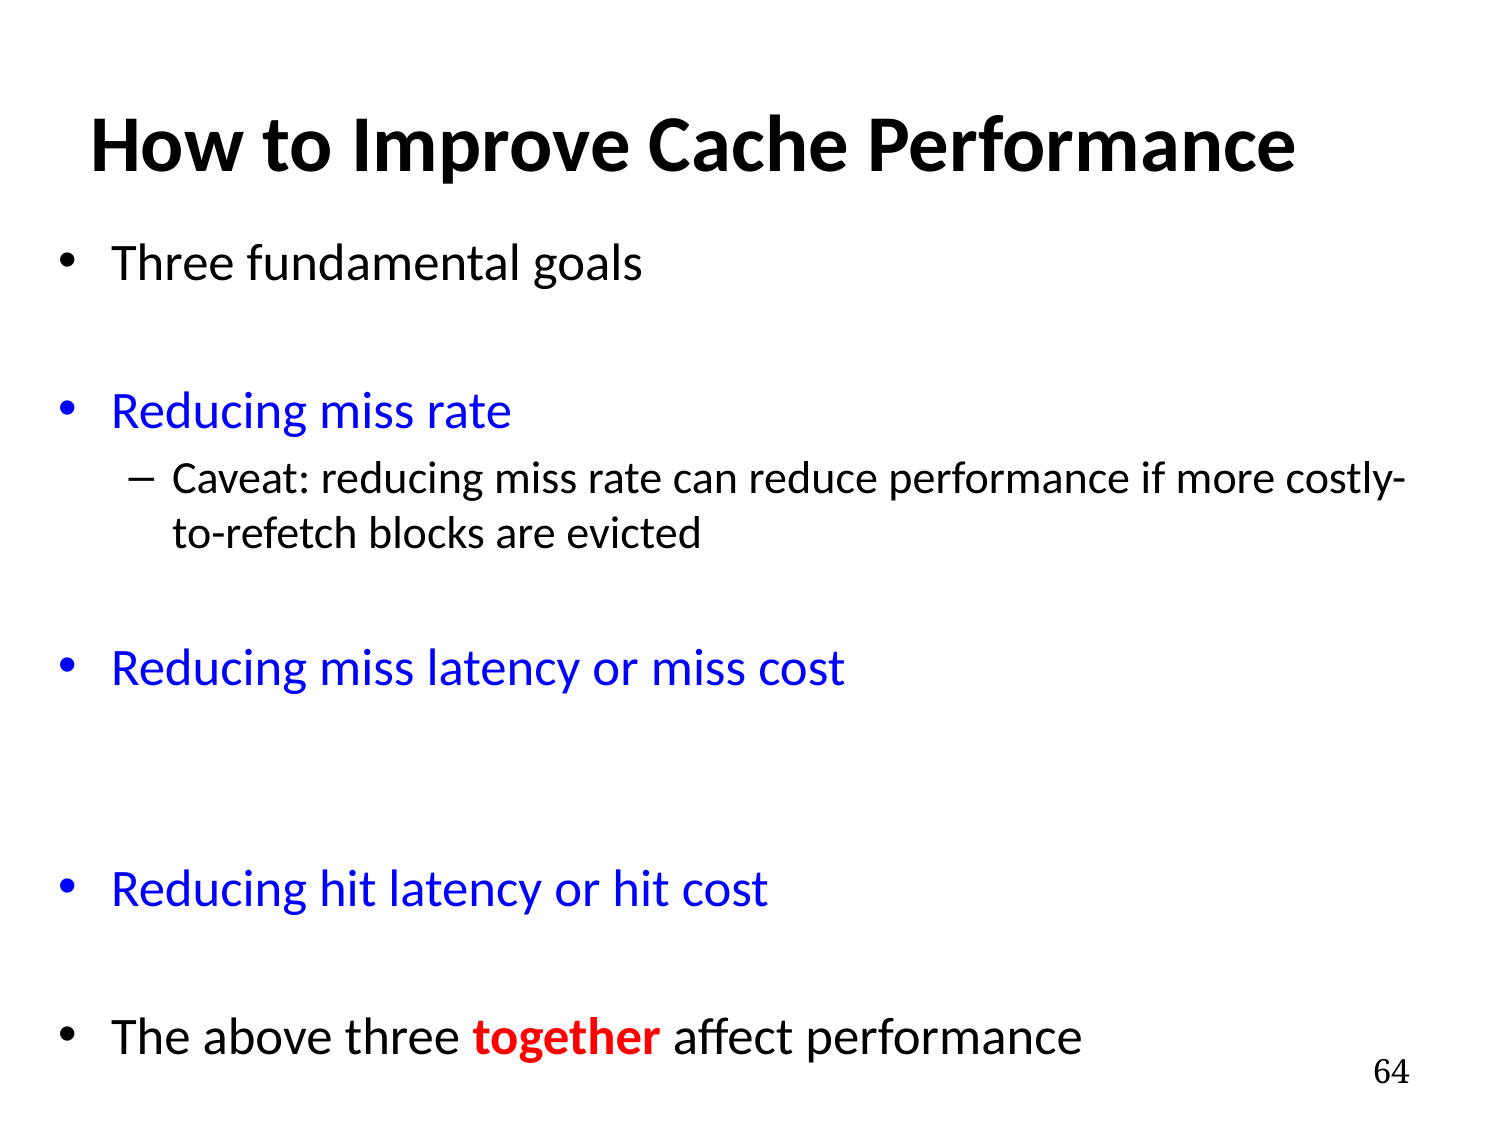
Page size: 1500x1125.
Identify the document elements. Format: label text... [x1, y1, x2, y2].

title How to Improve Cache Performance [75, 45, 1425, 220]
slide_number 64 [1074, 1042, 1425, 1103]
list Three fundamental goals Reducing miss rate Caveat: reducing miss rate can reduce performance if more costly-to-refetch blocks are evicted Reducing miss latency or miss cost Reducing hit latency or hit cost The above three together affect performance [43, 220, 1457, 1073]
